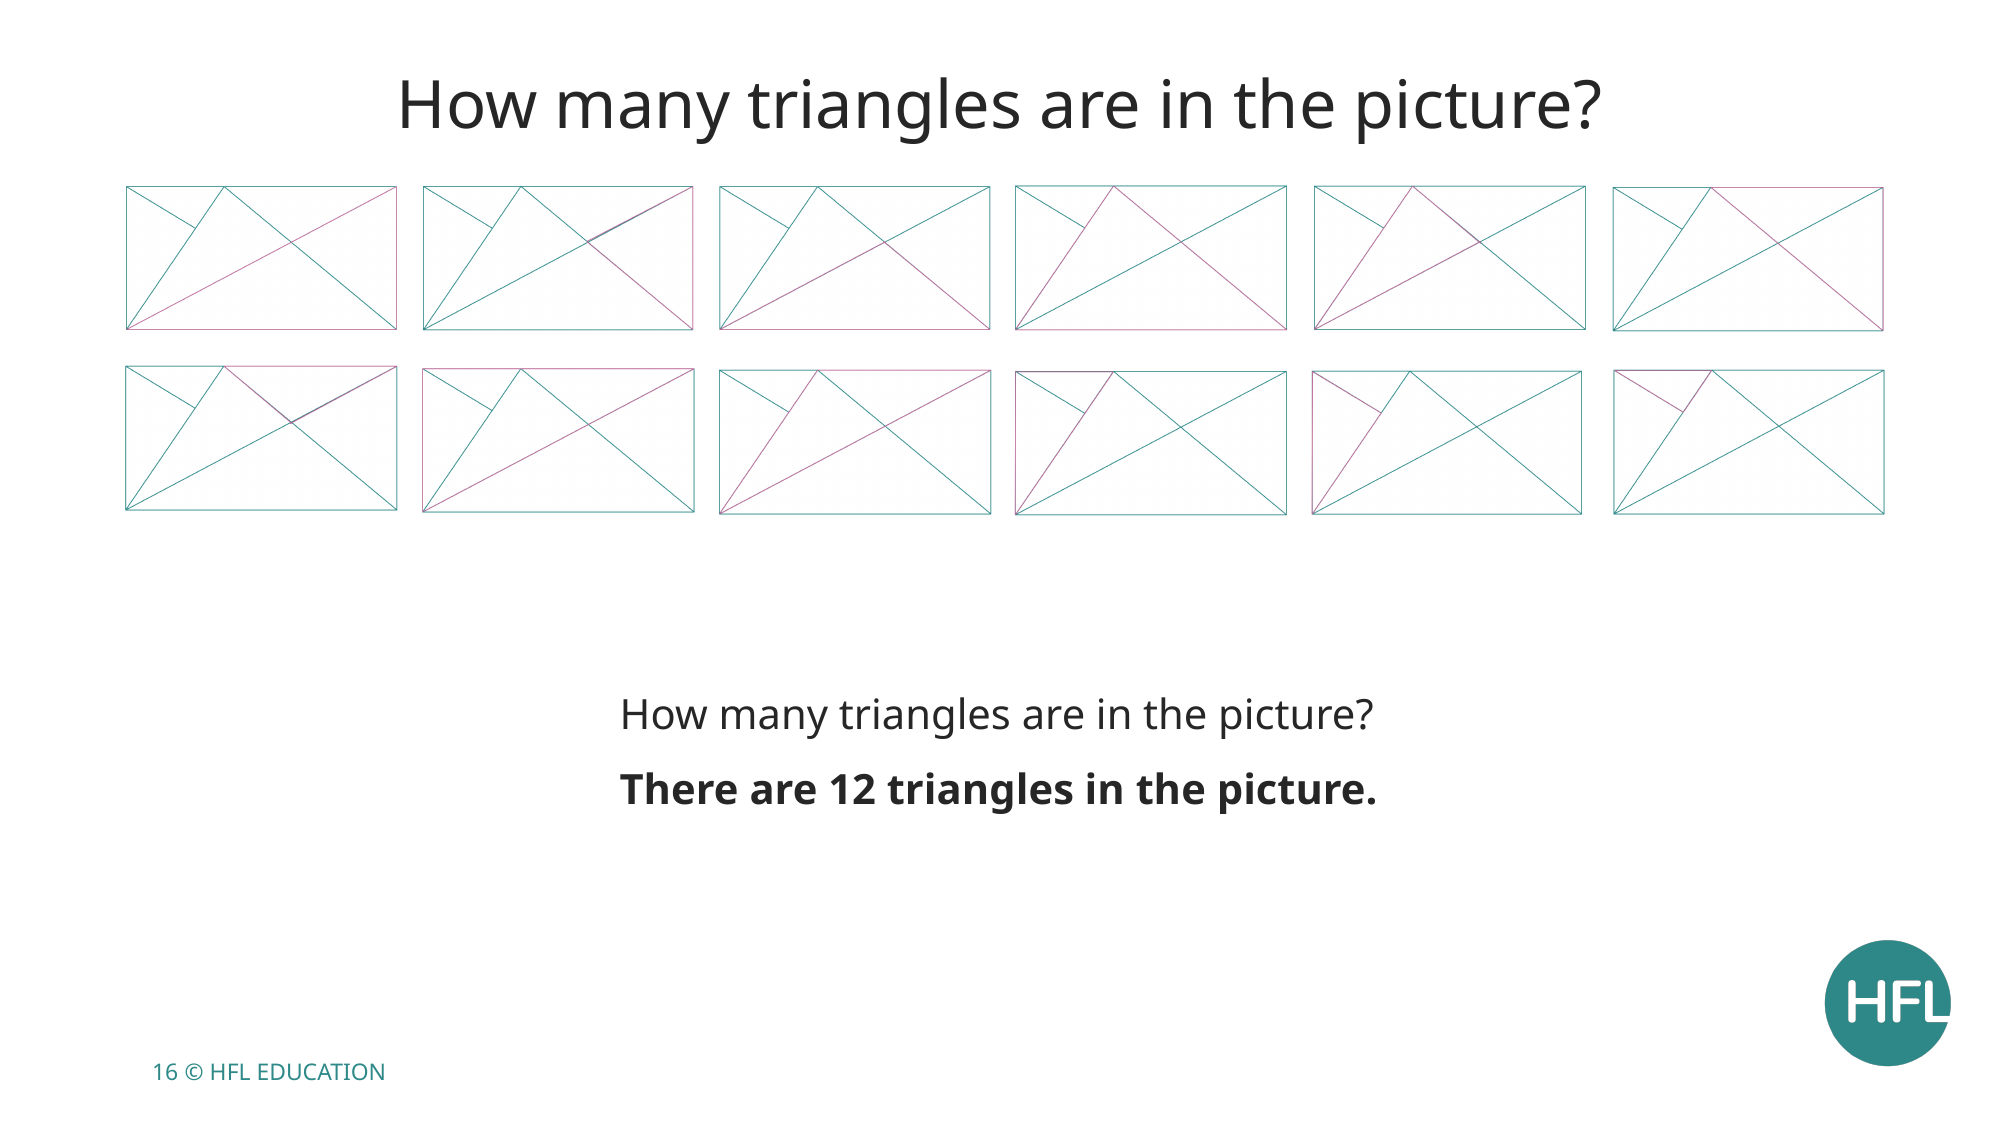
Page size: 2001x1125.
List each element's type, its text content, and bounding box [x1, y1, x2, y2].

picture [124, 184, 400, 332]
picture [1013, 184, 1290, 332]
text_box How many triangles are in the picture? There are 12 triangles in the picture. [604, 680, 1423, 860]
picture [717, 184, 992, 332]
picture [1309, 369, 1585, 517]
picture [420, 366, 697, 515]
list How many triangles are in the picture? [261, 54, 1739, 151]
picture [420, 184, 696, 332]
picture [124, 364, 399, 512]
picture [1611, 368, 1887, 516]
picture [1610, 185, 1887, 334]
picture [717, 368, 993, 517]
picture [1312, 184, 1588, 333]
picture [1013, 368, 1290, 517]
picture [1815, 934, 1959, 1074]
